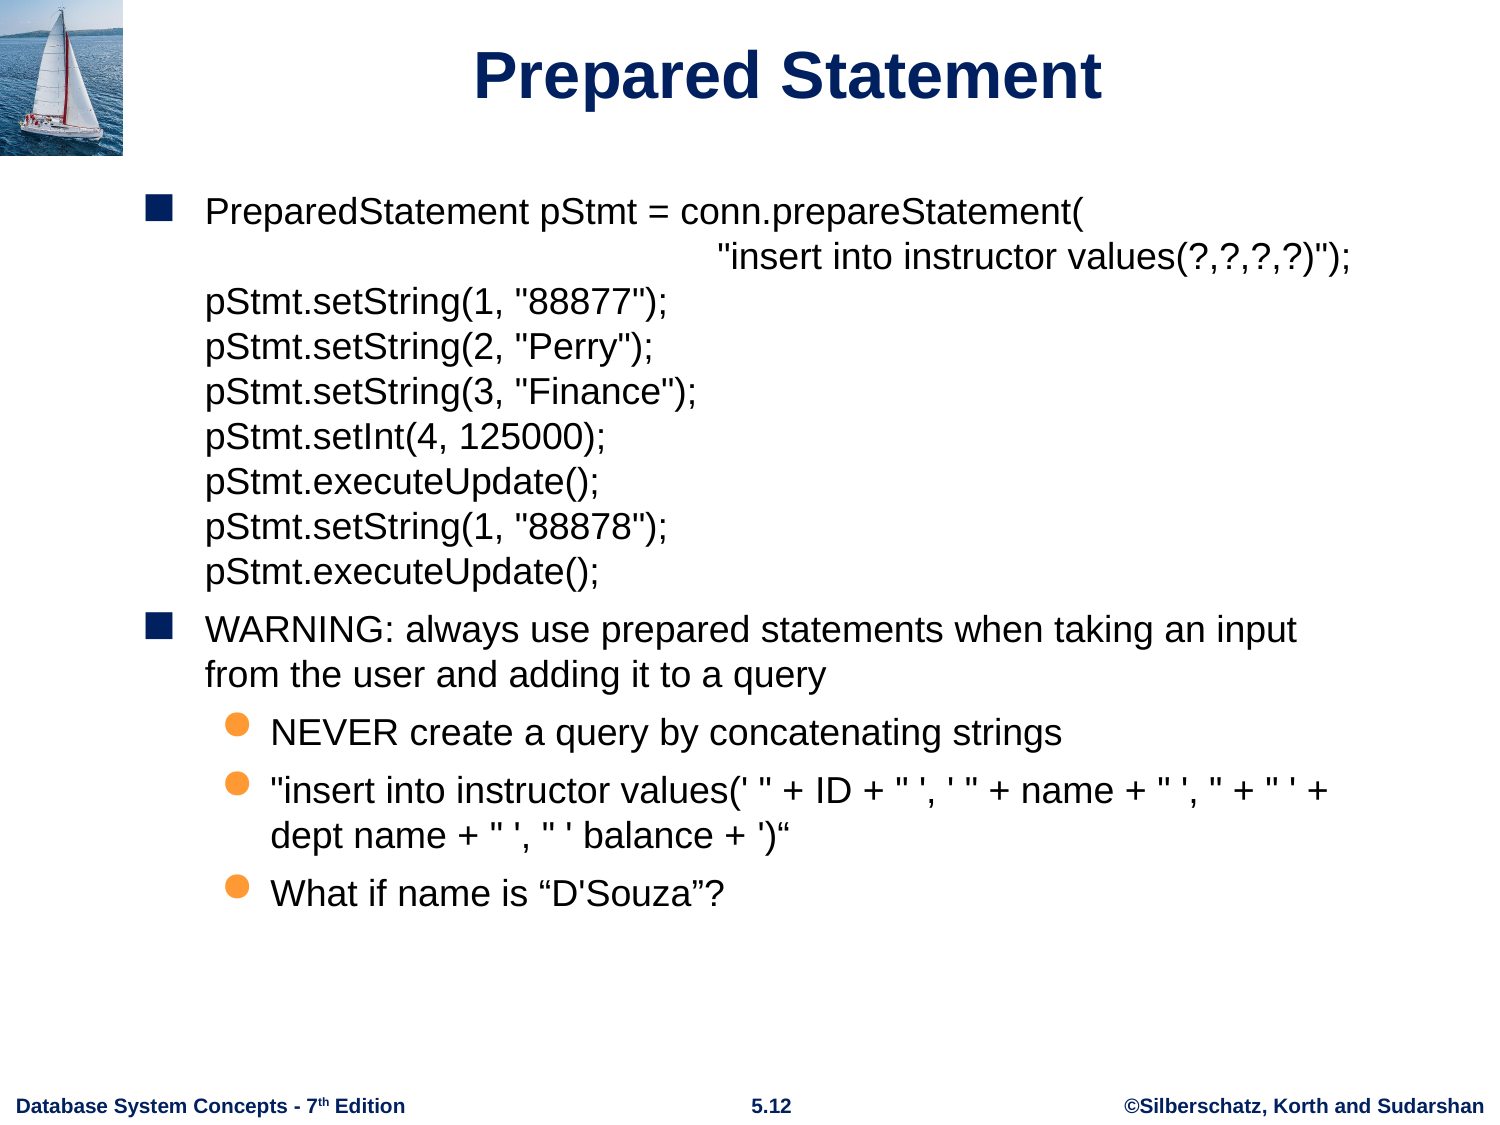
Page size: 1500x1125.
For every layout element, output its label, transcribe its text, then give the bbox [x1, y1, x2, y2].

picture [0, 0, 123, 156]
list PreparedStatement pStmt = conn.prepareStatement( "insert into instructor values(?,?,?,?)"); pStmt.setString(1, "88877"); pStmt.setString(2, "Perry"); pStmt.setString(3, "Finance"); pStmt.setInt(4, 125000); pStmt.executeUpdate(); pStmt.setString(1, "88878"); pStmt.executeUpdate(); WARNING: always use prepared statements when taking an input from the user and adding it to a query NEVER create a query by concatenating strings "insert into instructor values(' " + ID + " ', ' " + name + " ', " + " ' + dept name + " ', " ' balance + ')“ What if name is “D'Souza”? [133, 179, 1391, 984]
title Prepared Statement [125, 18, 1452, 120]
